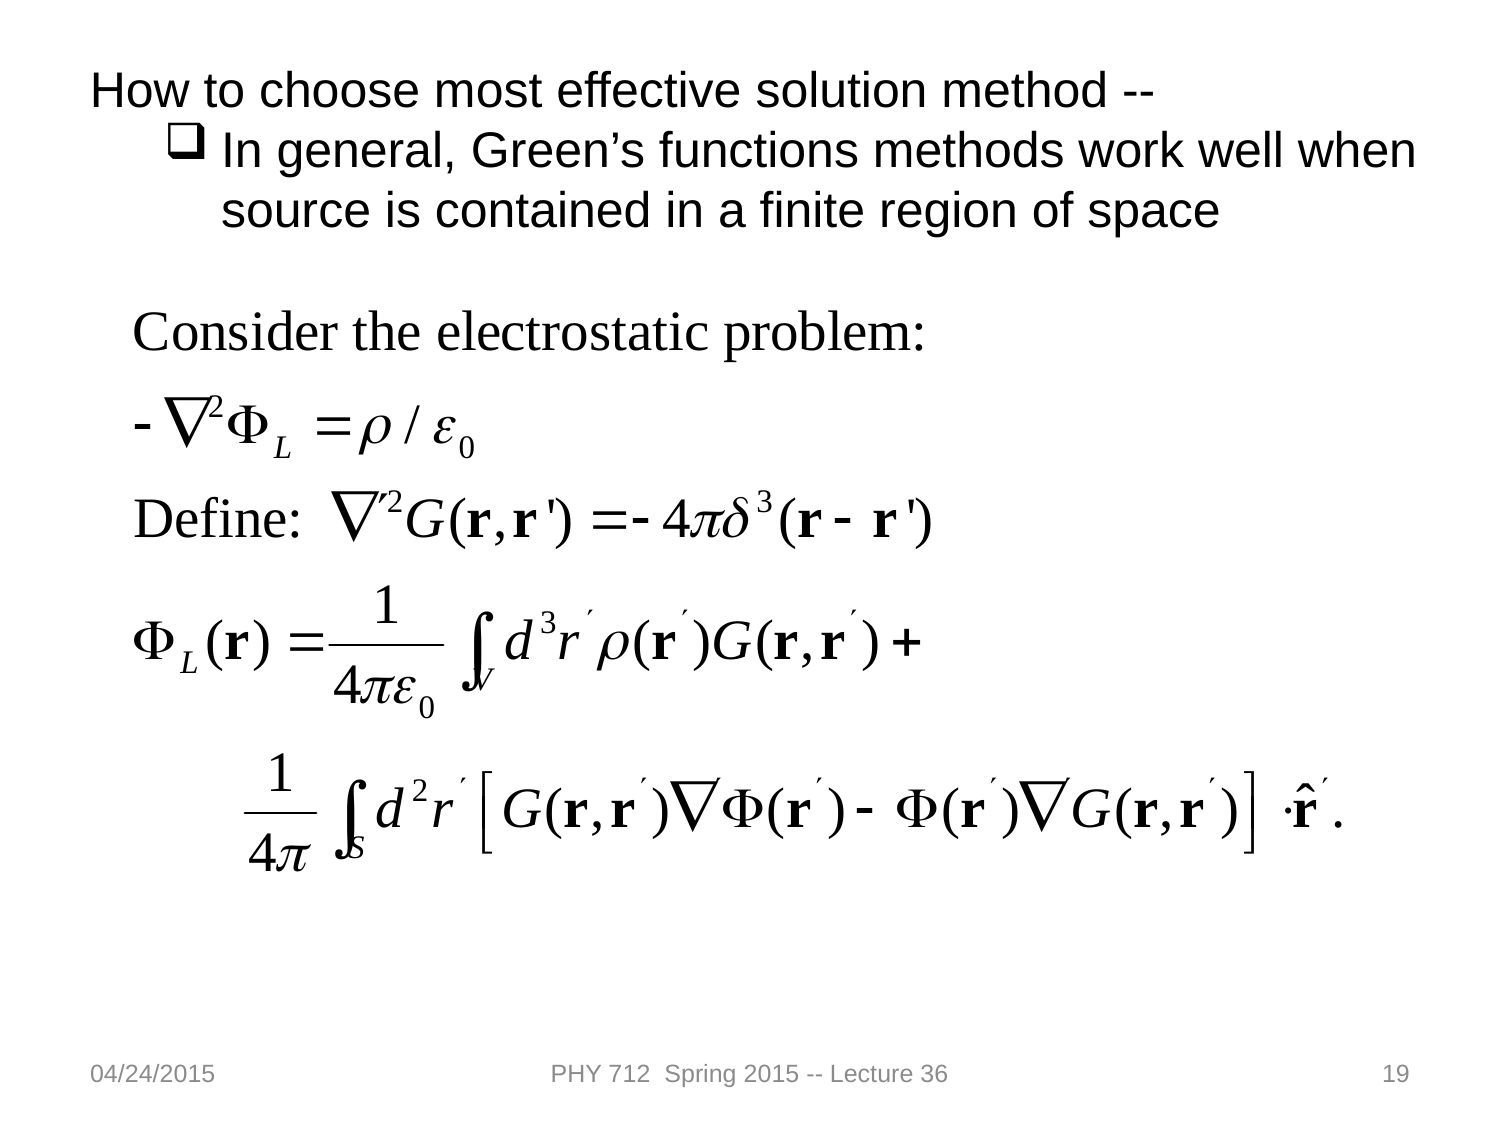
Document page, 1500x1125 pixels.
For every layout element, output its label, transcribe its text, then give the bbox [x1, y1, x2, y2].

footer PHY 712 Spring 2015 -- Lecture 36 [512, 1042, 988, 1103]
slide_number 19 [1074, 1042, 1425, 1103]
text_box How to choose most effective solution method -- In general, Green’s functions methods work well when source is contained in a finite region of space [75, 49, 1450, 245]
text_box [124, 299, 1351, 886]
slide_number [75, 1042, 425, 1103]
